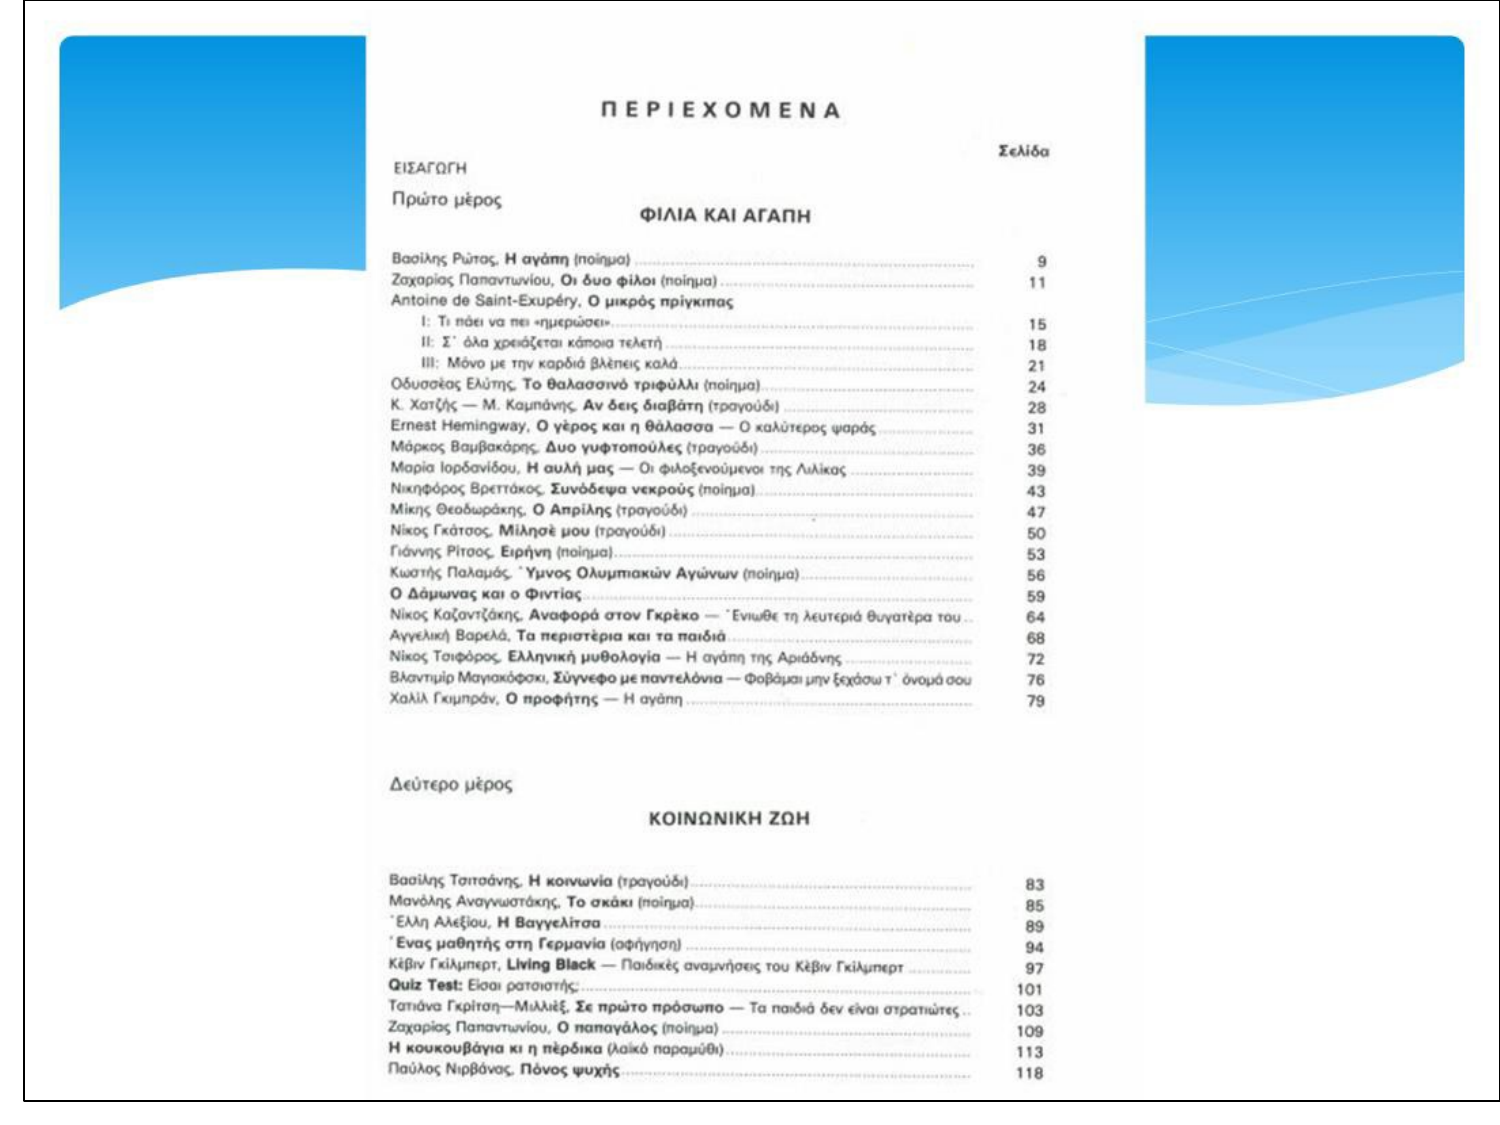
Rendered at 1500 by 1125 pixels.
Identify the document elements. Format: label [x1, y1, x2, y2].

text_box [23, 0, 1500, 1102]
